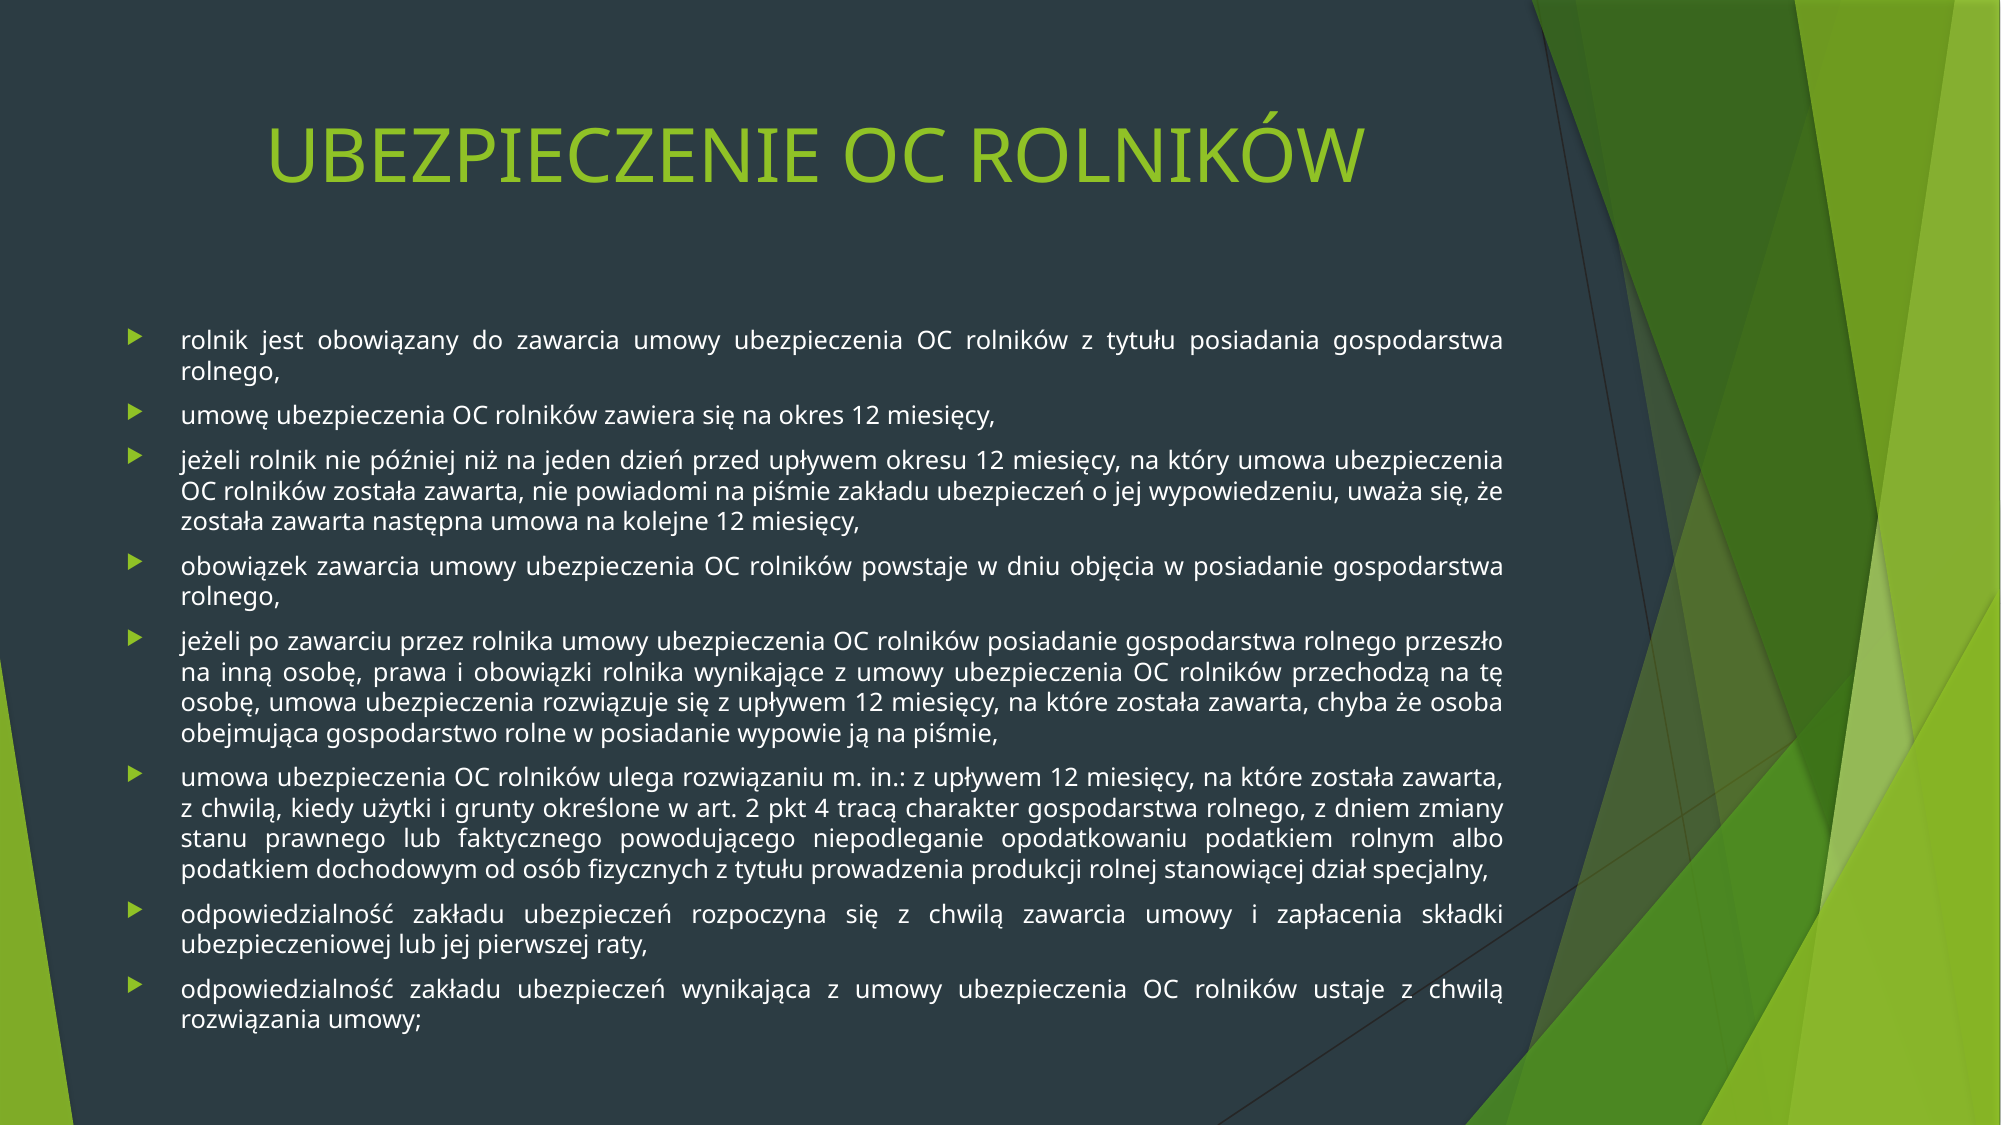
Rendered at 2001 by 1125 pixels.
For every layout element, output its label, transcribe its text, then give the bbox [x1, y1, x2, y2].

title UBEZPIECZENIE OC ROLNIKÓW [111, 99, 1522, 316]
list rolnik jest obowiązany do zawarcia umowy ubezpieczenia OC rolników z tytułu posiadania gospodarstwa rolnego, umowę ubezpieczenia OC rolników zawiera się na okres 12 miesięcy, jeżeli rolnik nie później niż na jeden dzień przed upływem okresu 12 miesięcy, na który umowa ubezpieczenia OC rolników została zawarta, nie powiadomi na piśmie zakładu ubezpieczeń o jej wypowiedzeniu, uważa się, że została zawarta następna umowa na kolejne 12 miesięcy, obowiązek zawarcia umowy ubezpieczenia OC rolników powstaje w dniu objęcia w posiadanie gospodarstwa rolnego, jeżeli po zawarciu przez rolnika umowy ubezpieczenia OC rolników posiadanie gospodarstwa rolnego przeszło na inną osobę, prawa i obowiązki rolnika wynikające z umowy ubezpieczenia OC rolników przechodzą na tę osobę, umowa ubezpieczenia rozwiązuje się z upływem 12 miesięcy, na które została zawarta, chyba że osoba obejmująca gospodarstwo rolne w posiadanie wypowie ją na piśmie, umowa ubezpieczenia OC rolników ulega rozwiązaniu m. in.: z upływem 12 miesięcy, na które została zawarta, z chwilą, kiedy użytki i grunty określone w art. 2 pkt 4 tracą charakter gospodarstwa rolnego, z dniem zmiany stanu prawnego lub faktycznego powodującego niepodleganie opodatkowaniu podatkiem rolnym albo podatkiem dochodowym od osób fizycznych z tytułu prowadzenia produkcji rolnej stanowiącej dział specjalny, odpowiedzialność zakładu ubezpieczeń rozpoczyna się z chwilą zawarcia umowy i zapłacenia składki ubezpieczeniowej lub jej pierwszej raty, odpowiedzialność zakładu ubezpieczeń wynikająca z umowy ubezpieczenia OC rolników ustaje z chwilą rozwiązania umowy; [111, 316, 1522, 1055]
